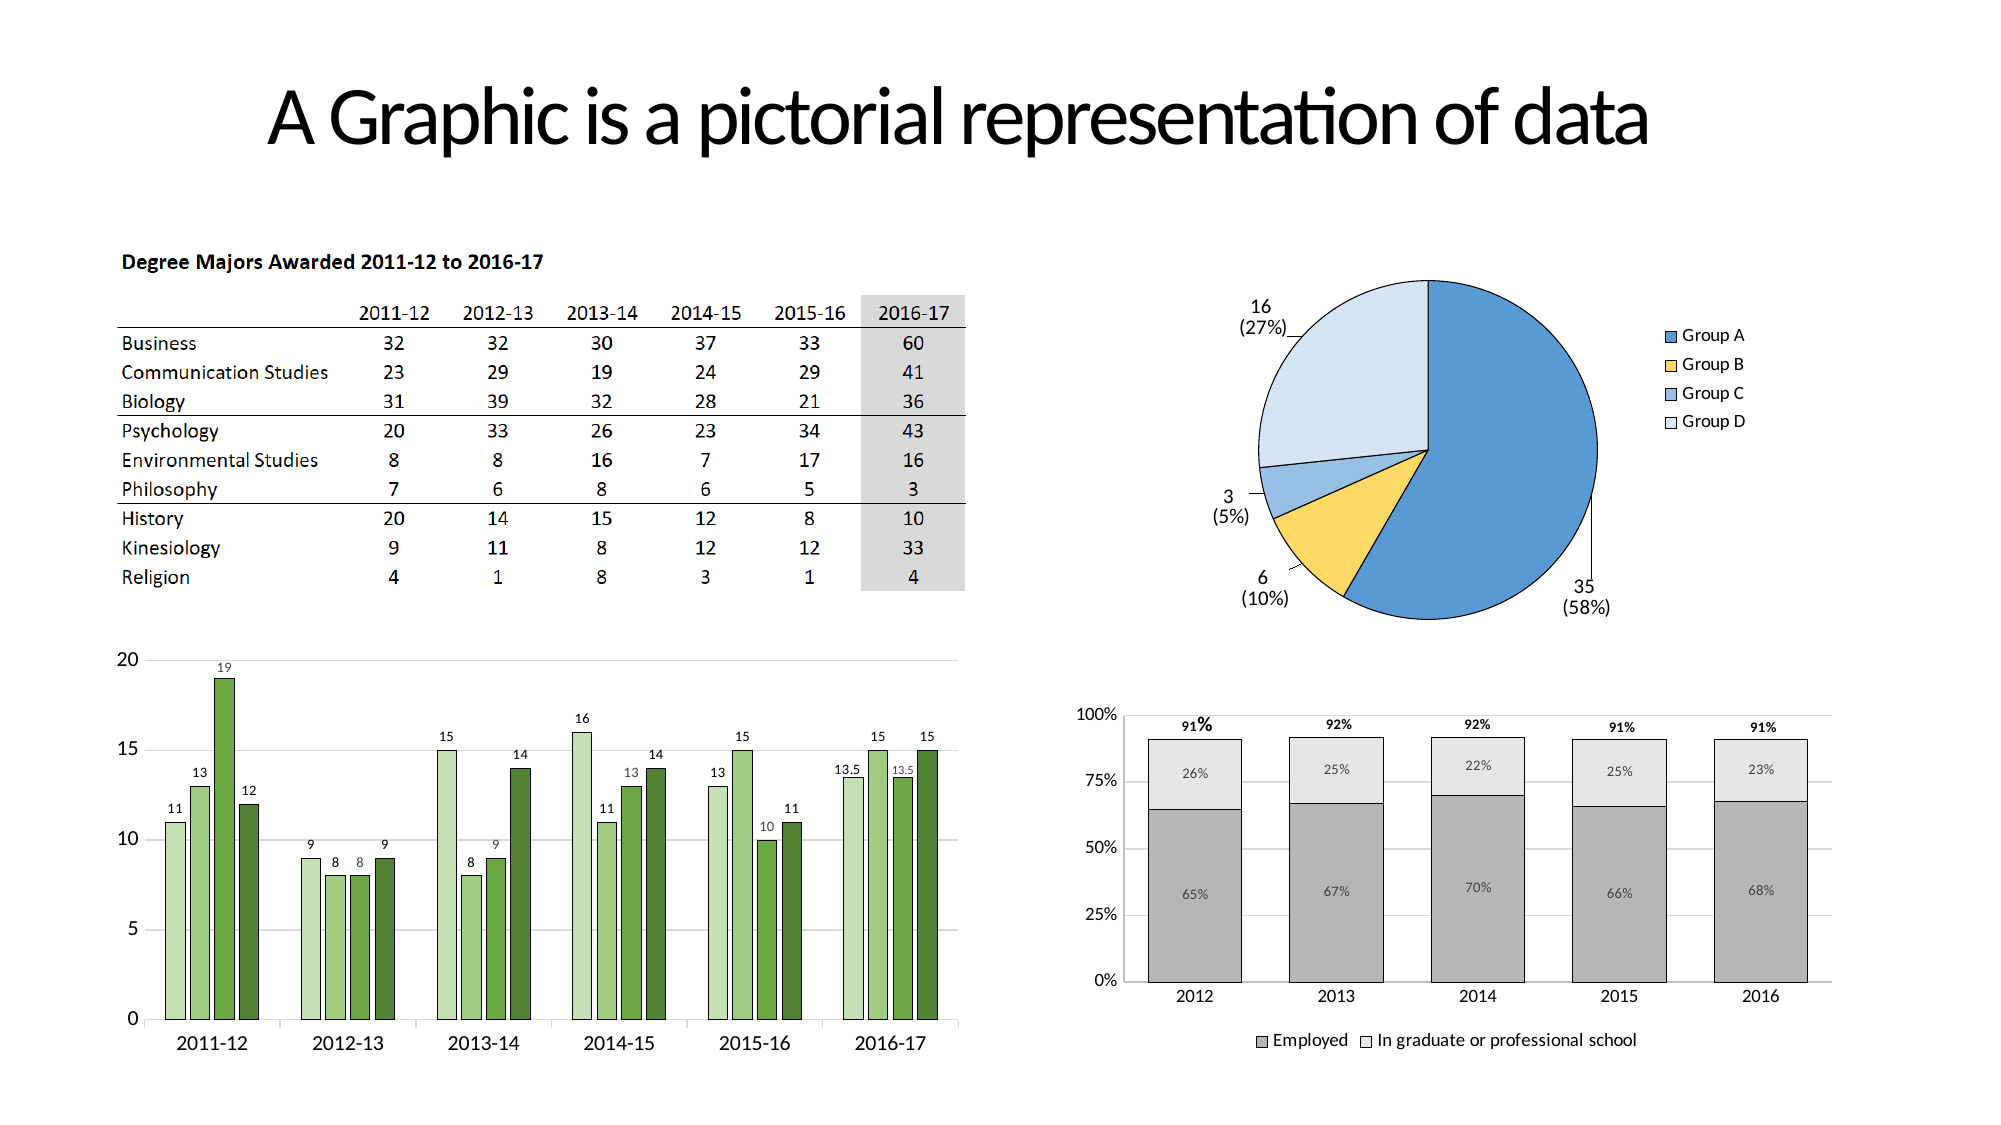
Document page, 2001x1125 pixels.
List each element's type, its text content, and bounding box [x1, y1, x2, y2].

text_box A Graphic is a pictorial representation of data [252, 64, 1753, 692]
chart [114, 637, 973, 1058]
chart [1032, 691, 1861, 1058]
chart [1117, 212, 1805, 635]
picture [114, 248, 973, 598]
